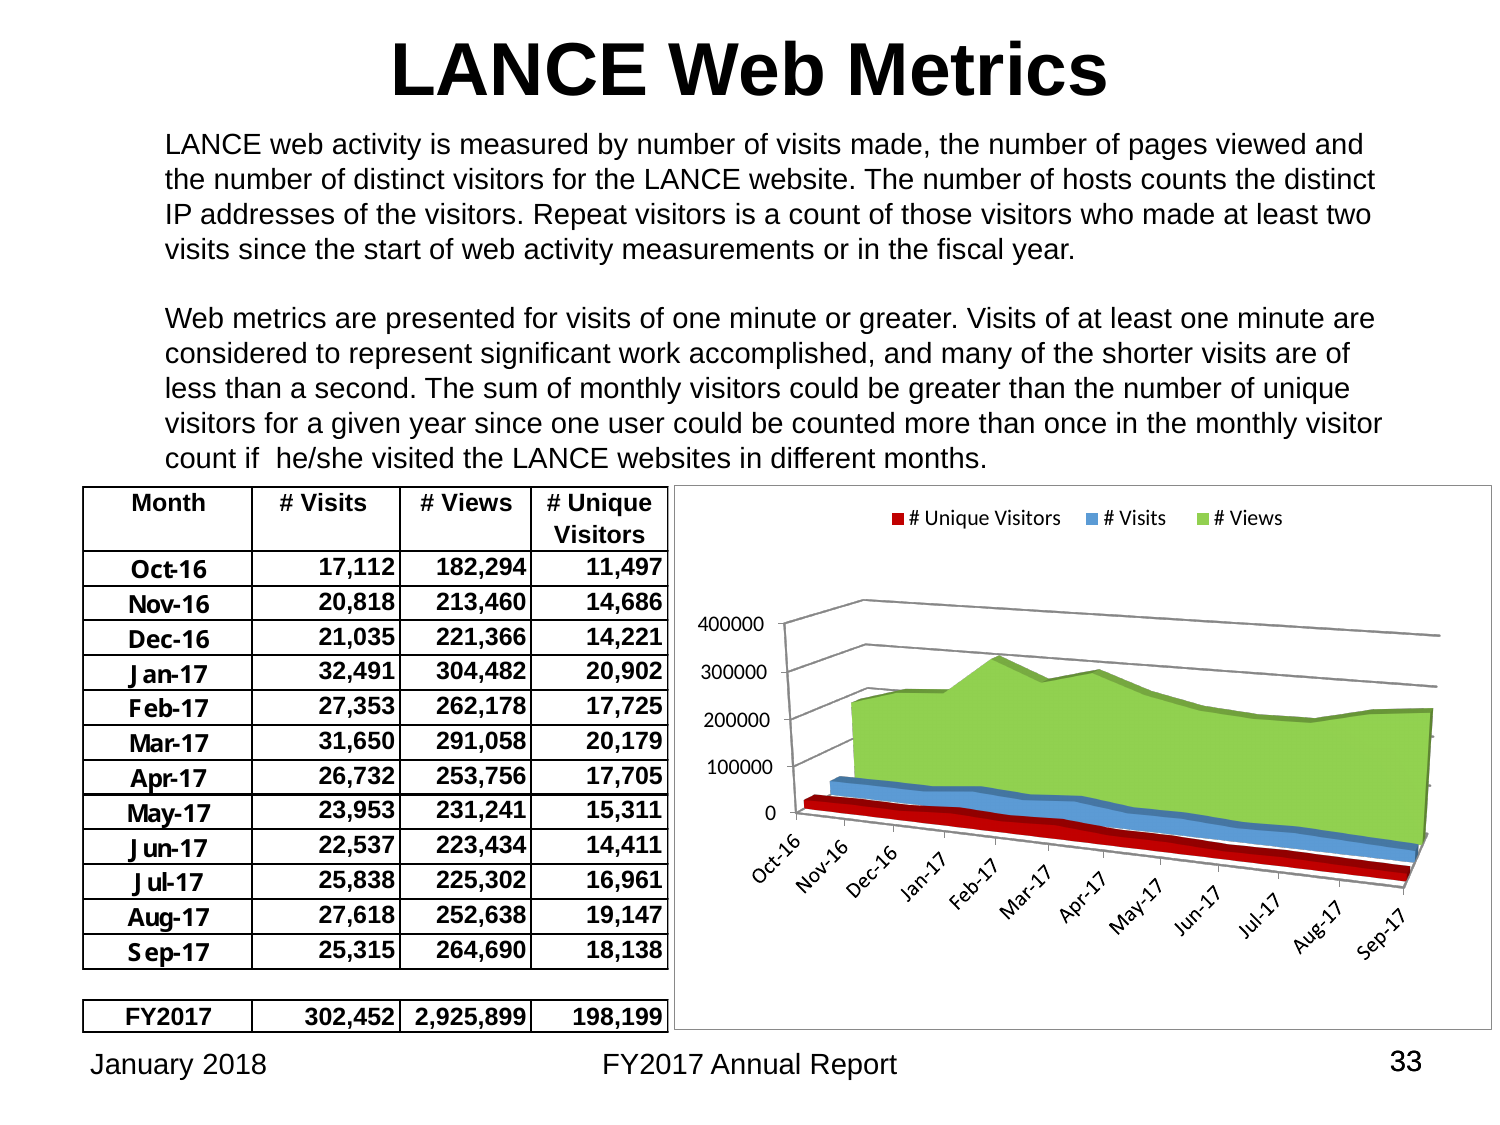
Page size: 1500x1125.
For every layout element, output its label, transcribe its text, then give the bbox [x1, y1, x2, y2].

footer FY2017 Annual Report [512, 1038, 988, 1116]
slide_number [74, 1037, 426, 1116]
picture [81, 485, 669, 1034]
slide_number 33 [1087, 1038, 1438, 1113]
text_box LANCE web activity is measured by number of visits made, the number of pages viewed and the number of distinct visitors for the LANCE website. The number of hosts counts the distinct IP addresses of the visitors. Repeat visitors is a count of those visitors who made at least two visits since the start of web activity measurements or in the fiscal year. Web metrics are presented for visits of one minute or greater. Visits of at least one minute are considered to represent significant work accomplished, and many of the shorter visits are of less than a second. The sum of monthly visitors could be greater than the number of unique visitors for a given year since one user could be counted more than once in the monthly visitor count if he/she visited the LANCE websites in different months. [149, 117, 1425, 483]
picture [673, 484, 1493, 1031]
text_box LANCE Web Metrics [74, 12, 1425, 125]
